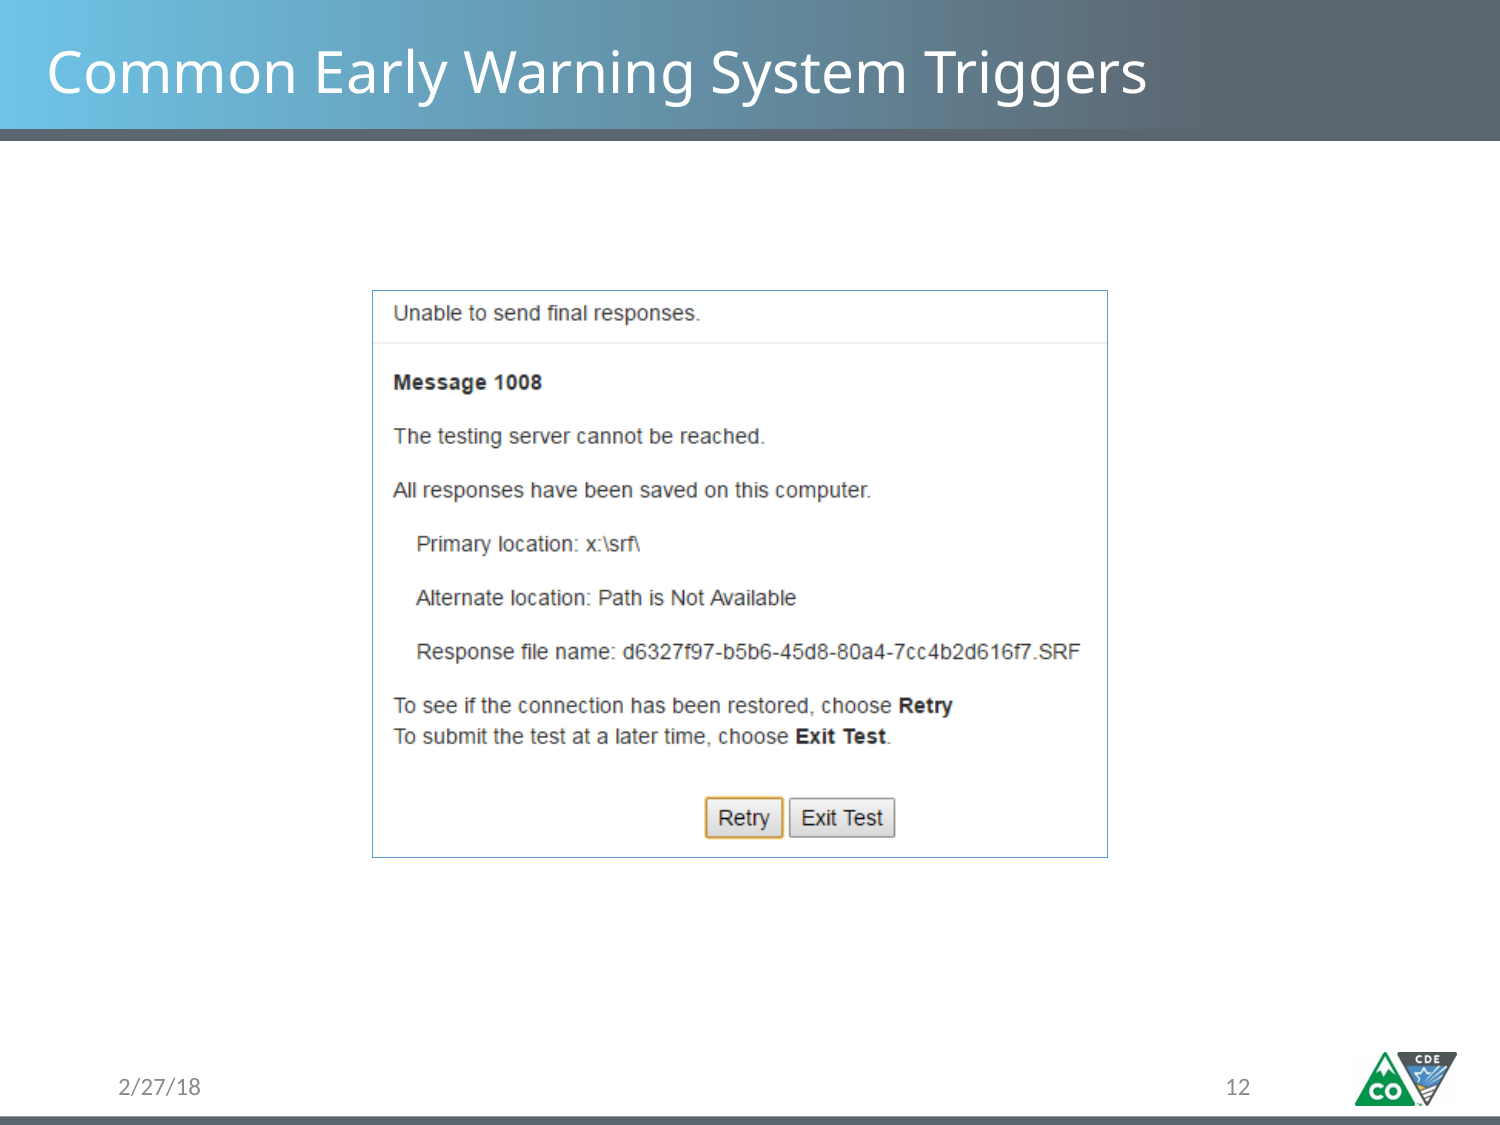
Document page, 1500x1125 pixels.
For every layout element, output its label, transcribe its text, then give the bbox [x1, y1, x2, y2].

title Common Early Warning System Triggers [31, 31, 1449, 117]
picture [1355, 1052, 1457, 1106]
picture [372, 290, 1108, 858]
